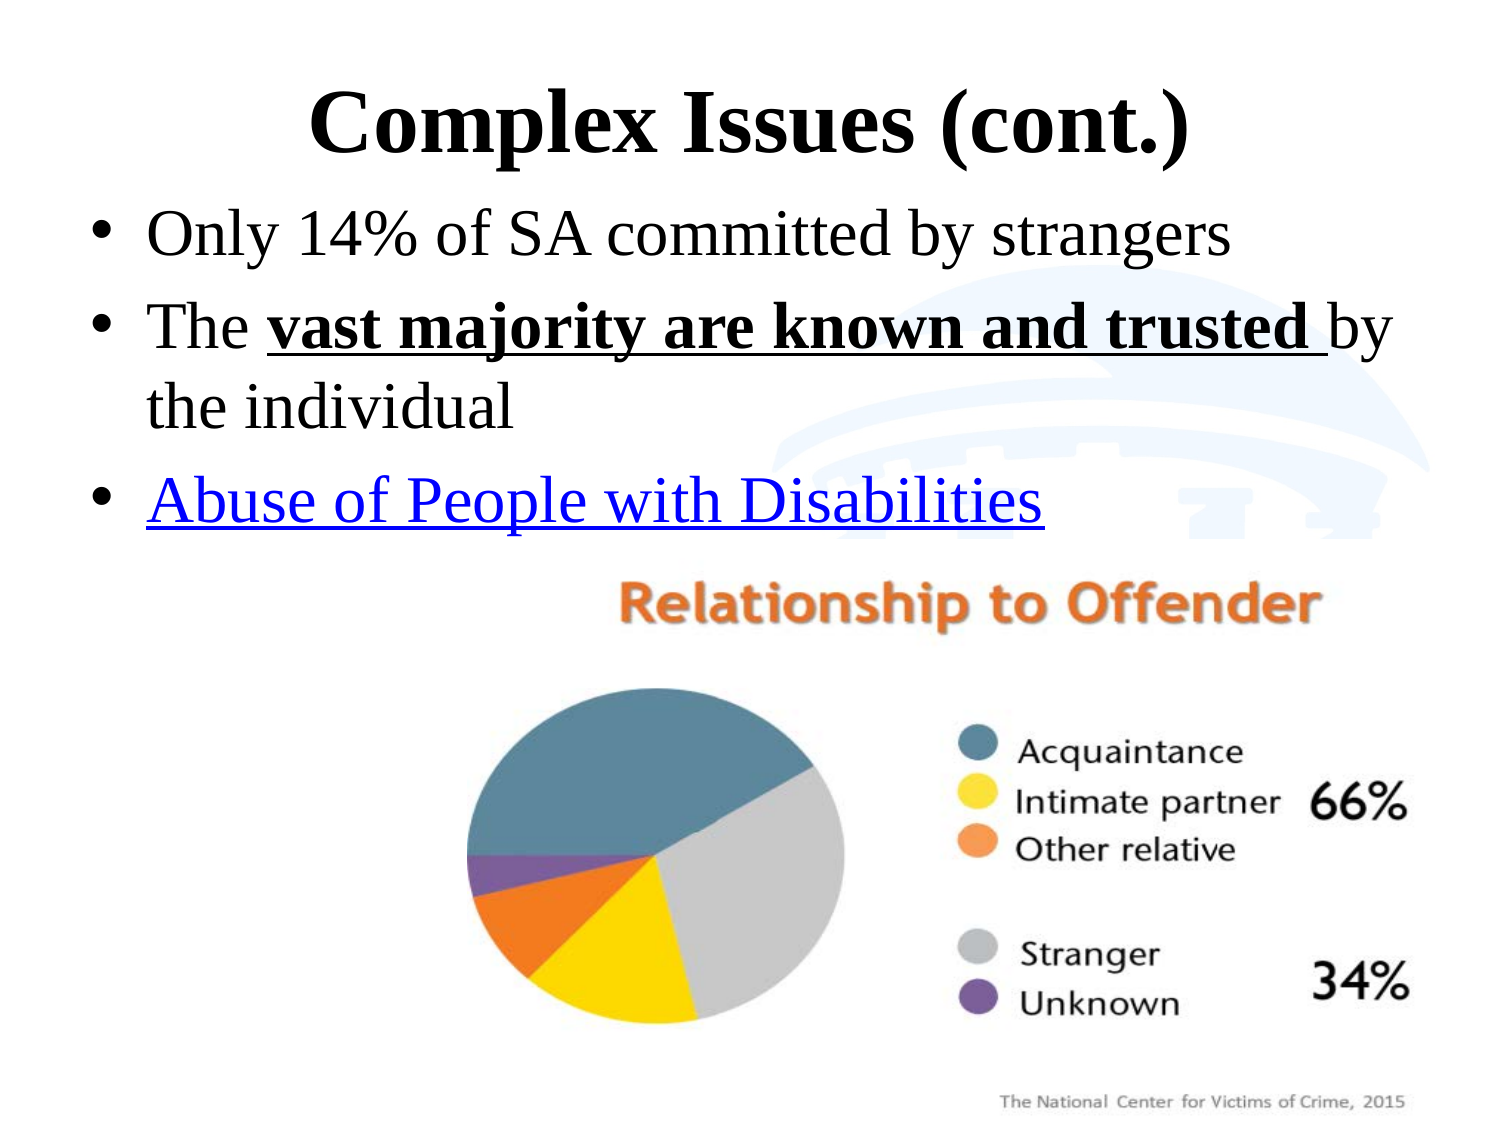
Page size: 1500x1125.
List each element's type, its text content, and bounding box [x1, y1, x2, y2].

picture [467, 253, 1475, 1125]
title Complex Issues (cont.) [75, 22, 1425, 181]
list Only 14% of SA committed by strangers The vast majority are known and trusted by the individual Abuse of People with Disabilities [75, 181, 1425, 1073]
